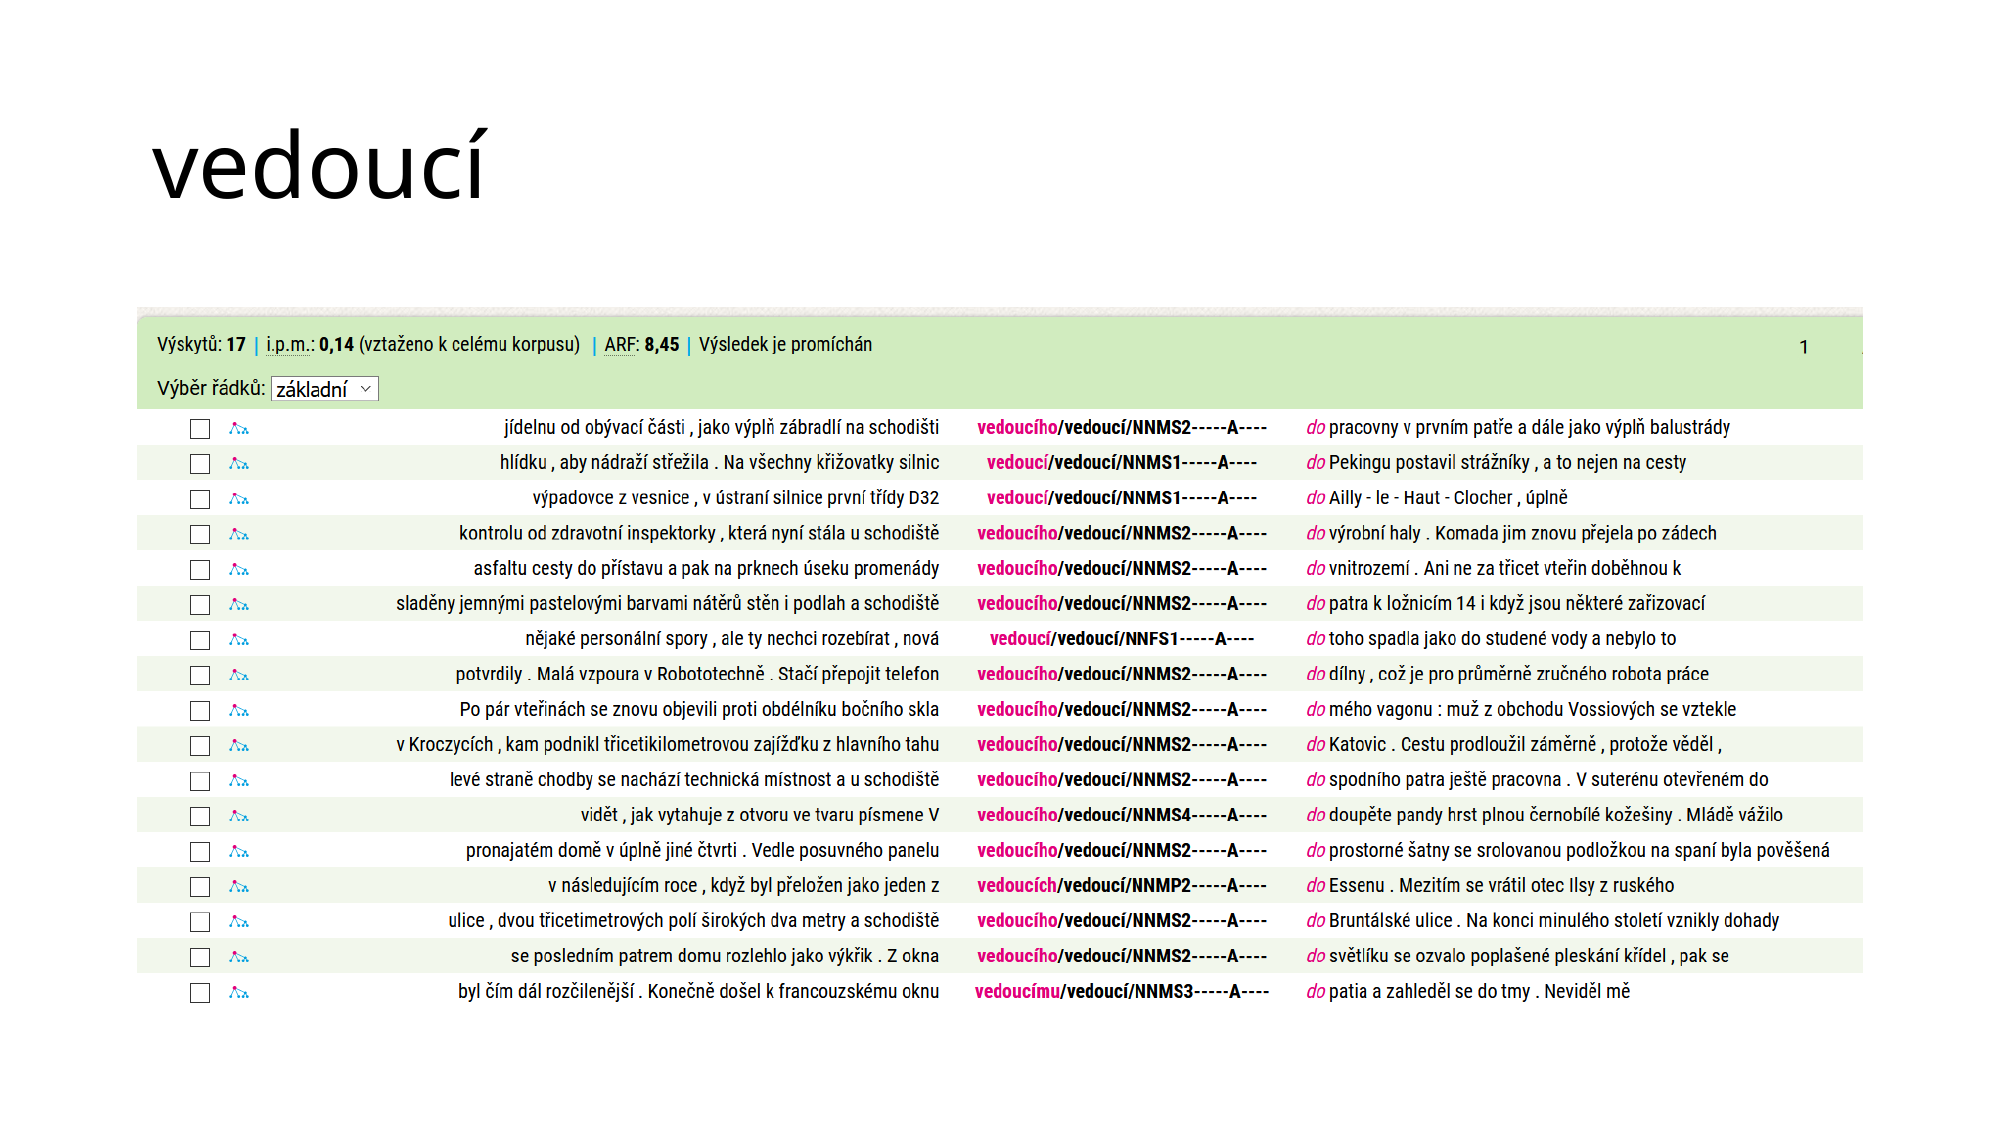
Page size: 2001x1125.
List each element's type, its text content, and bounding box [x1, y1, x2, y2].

title vedoucí [137, 59, 1863, 278]
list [137, 307, 1863, 1006]
